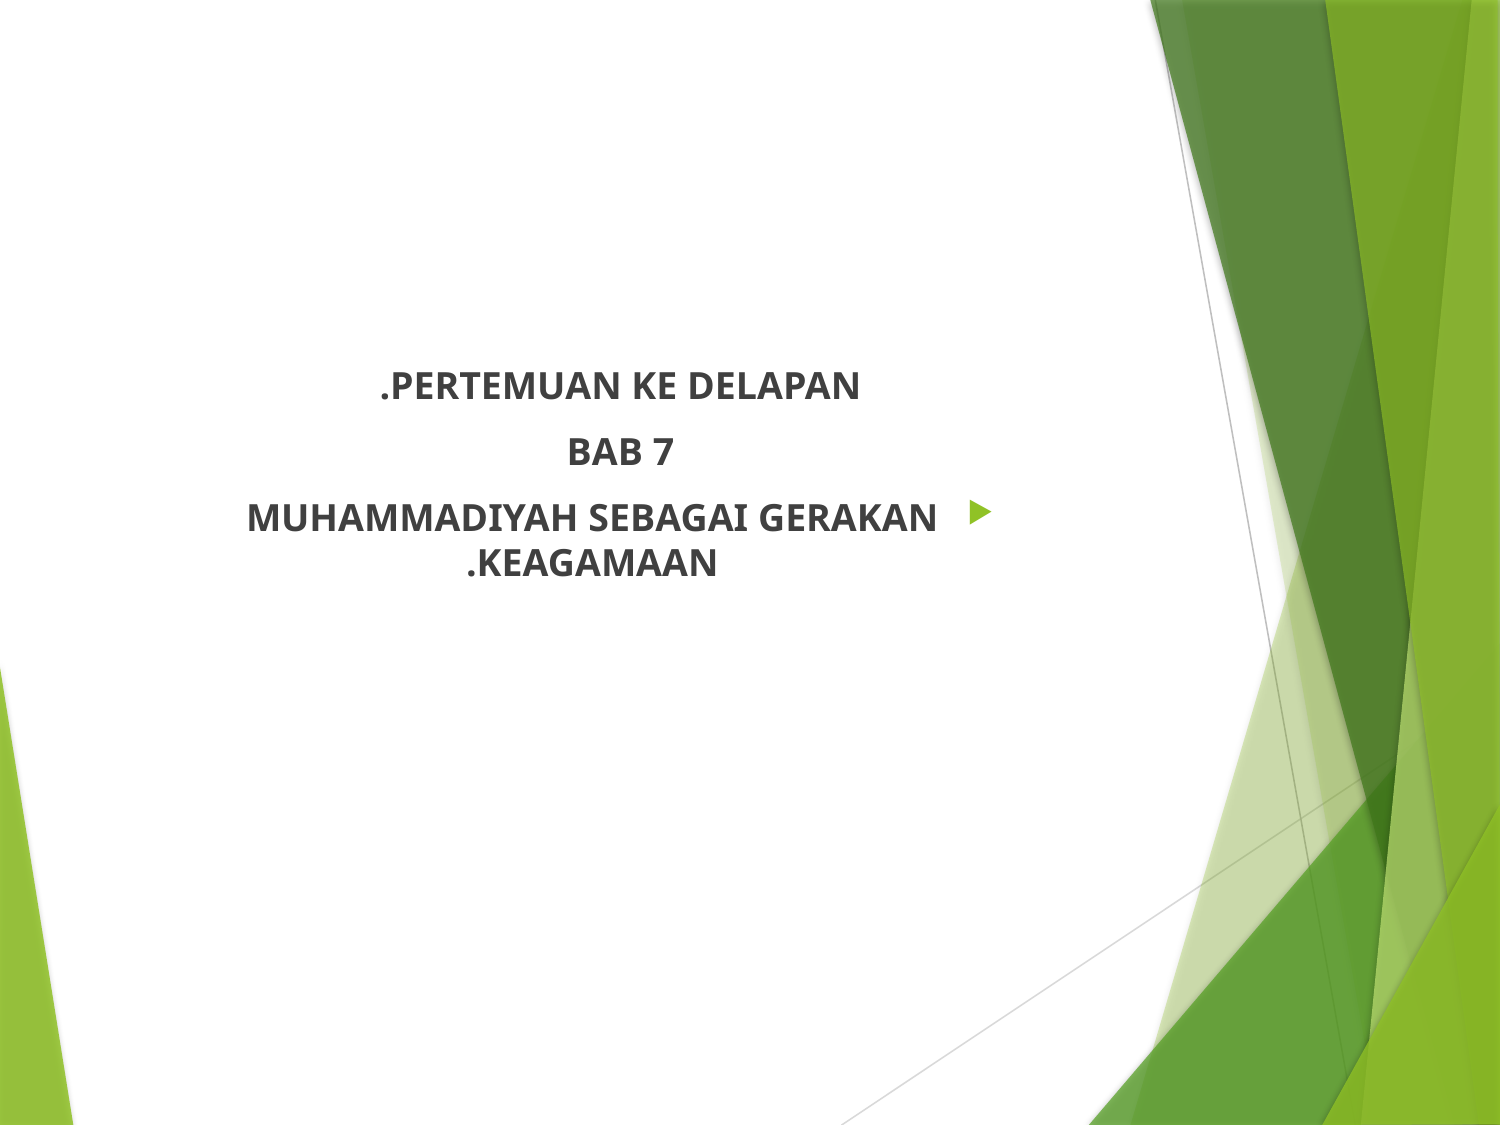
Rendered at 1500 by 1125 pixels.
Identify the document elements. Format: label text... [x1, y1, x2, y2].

list PERTEMUAN KE DELAPAN. BAB 7 MUHAMMADIYAH SEBAGAI GERAKAN KEAGAMAAN. [99, 354, 1142, 992]
